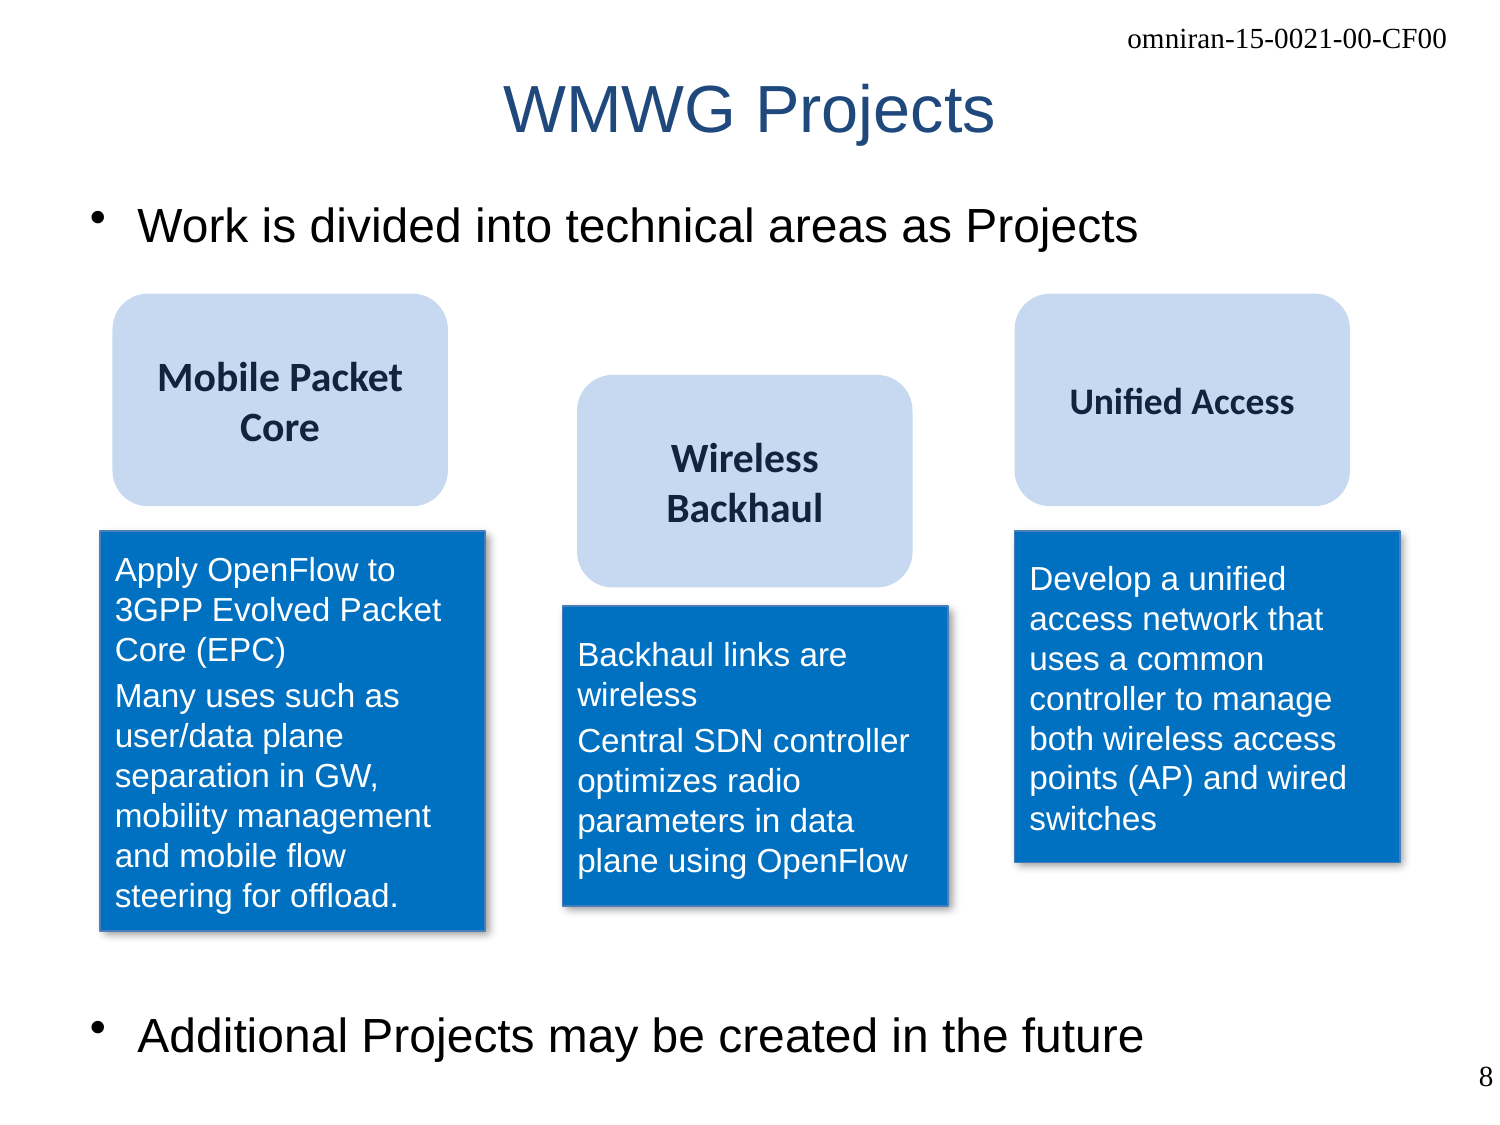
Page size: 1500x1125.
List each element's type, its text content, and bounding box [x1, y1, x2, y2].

text_box Apply OpenFlow to 3GPP Evolved Packet Core (EPC) Many uses such as user/data plane separation in GW, mobility management and mobile flow steering for offload. [99, 530, 486, 932]
text_box Mobile Packet Core [112, 293, 448, 507]
text_box Wireless Backhaul [577, 374, 913, 588]
text_box Develop a unified access network that uses a common controller to manage both wireless access points (AP) and wired switches [1014, 530, 1401, 863]
text_box Unified Access [1014, 293, 1351, 507]
text_box Backhaul links are wireless Central SDN controller optimizes radio parameters in data plane using OpenFlow [562, 605, 949, 907]
list Work is divided into technical areas as Projects Additional Projects may be created in the future [75, 187, 1425, 1075]
title WMWG Projects [75, 12, 1425, 187]
